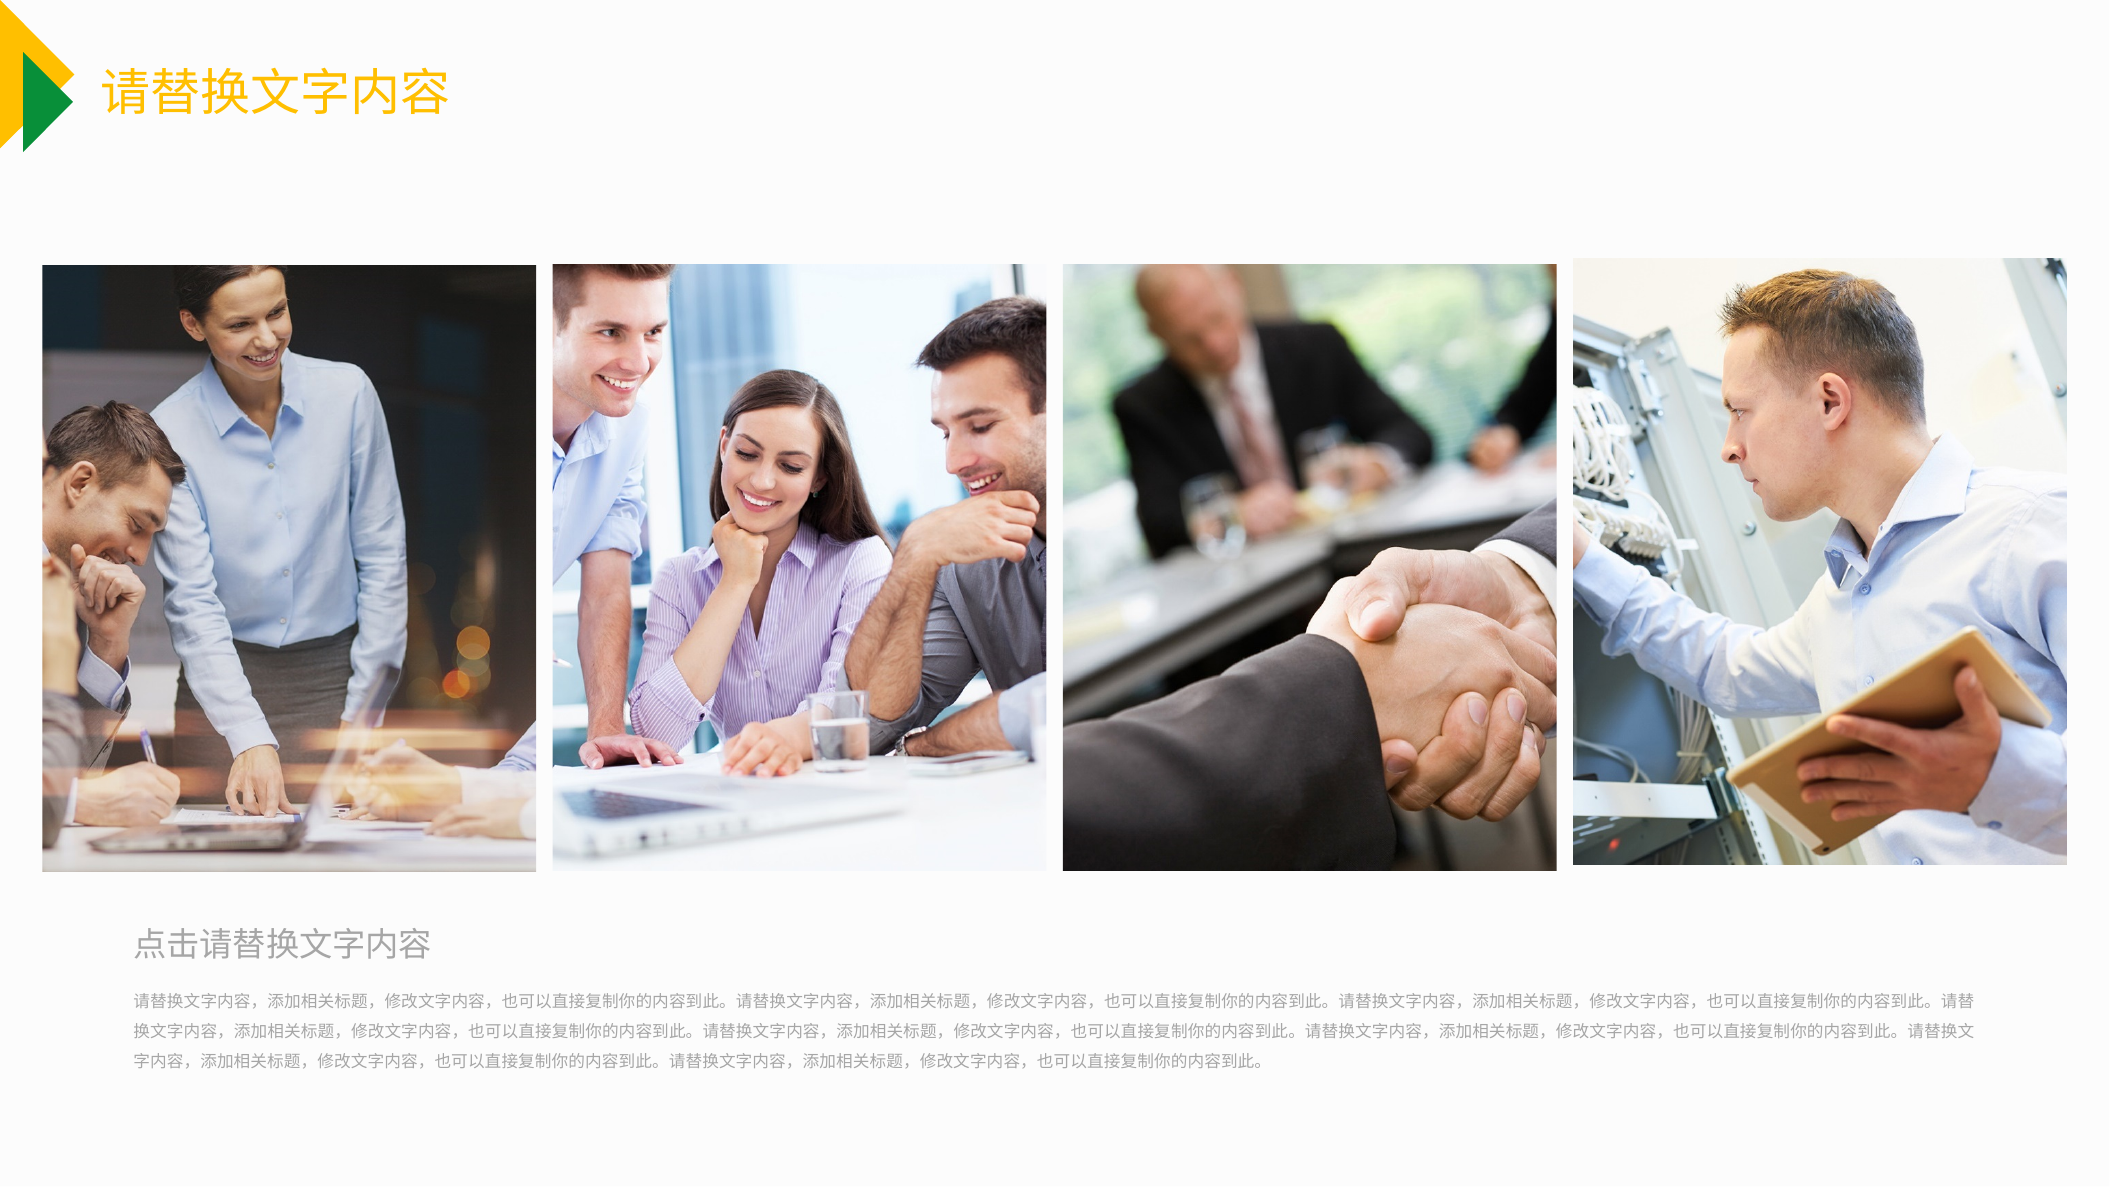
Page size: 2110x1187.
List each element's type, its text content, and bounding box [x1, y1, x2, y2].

text_box [1062, 264, 1557, 871]
text_box [1573, 258, 2067, 865]
text_box 请替换文字内容，添加相关标题，修改文字内容，也可以直接复制你的内容到此。请替换文字内容，添加相关标题，修改文字内容，也可以直接复制你的内容到此。请替换文字内容，添加相关标题，修改文字内容，也可以直接复制你的内容到此。请替换文字内容，添加相关标题，修改文字内容，也可以直接复制你的内容到此。请替换文字内容，添加相关标题，修改文字内容，也可以直接复制你的内容到此。请替换文字内容，添加相关标题，修改文字内容，也可以直接复制你的内容到此。请替换文字内容，添加相关标题，修改文字内容，也可以直接复制你的内容到此。请替换文字内容，添加相关标题，修改文字内容，也可以直接复制你的内容到此。 [133, 981, 1976, 1072]
text_box 请替换文字内容 [100, 47, 452, 120]
text_box [552, 264, 1047, 871]
text_box [23, 52, 73, 153]
text_box [42, 265, 537, 872]
text_box [0, 0, 75, 149]
text_box 点击请替换文字内容 [133, 922, 435, 963]
